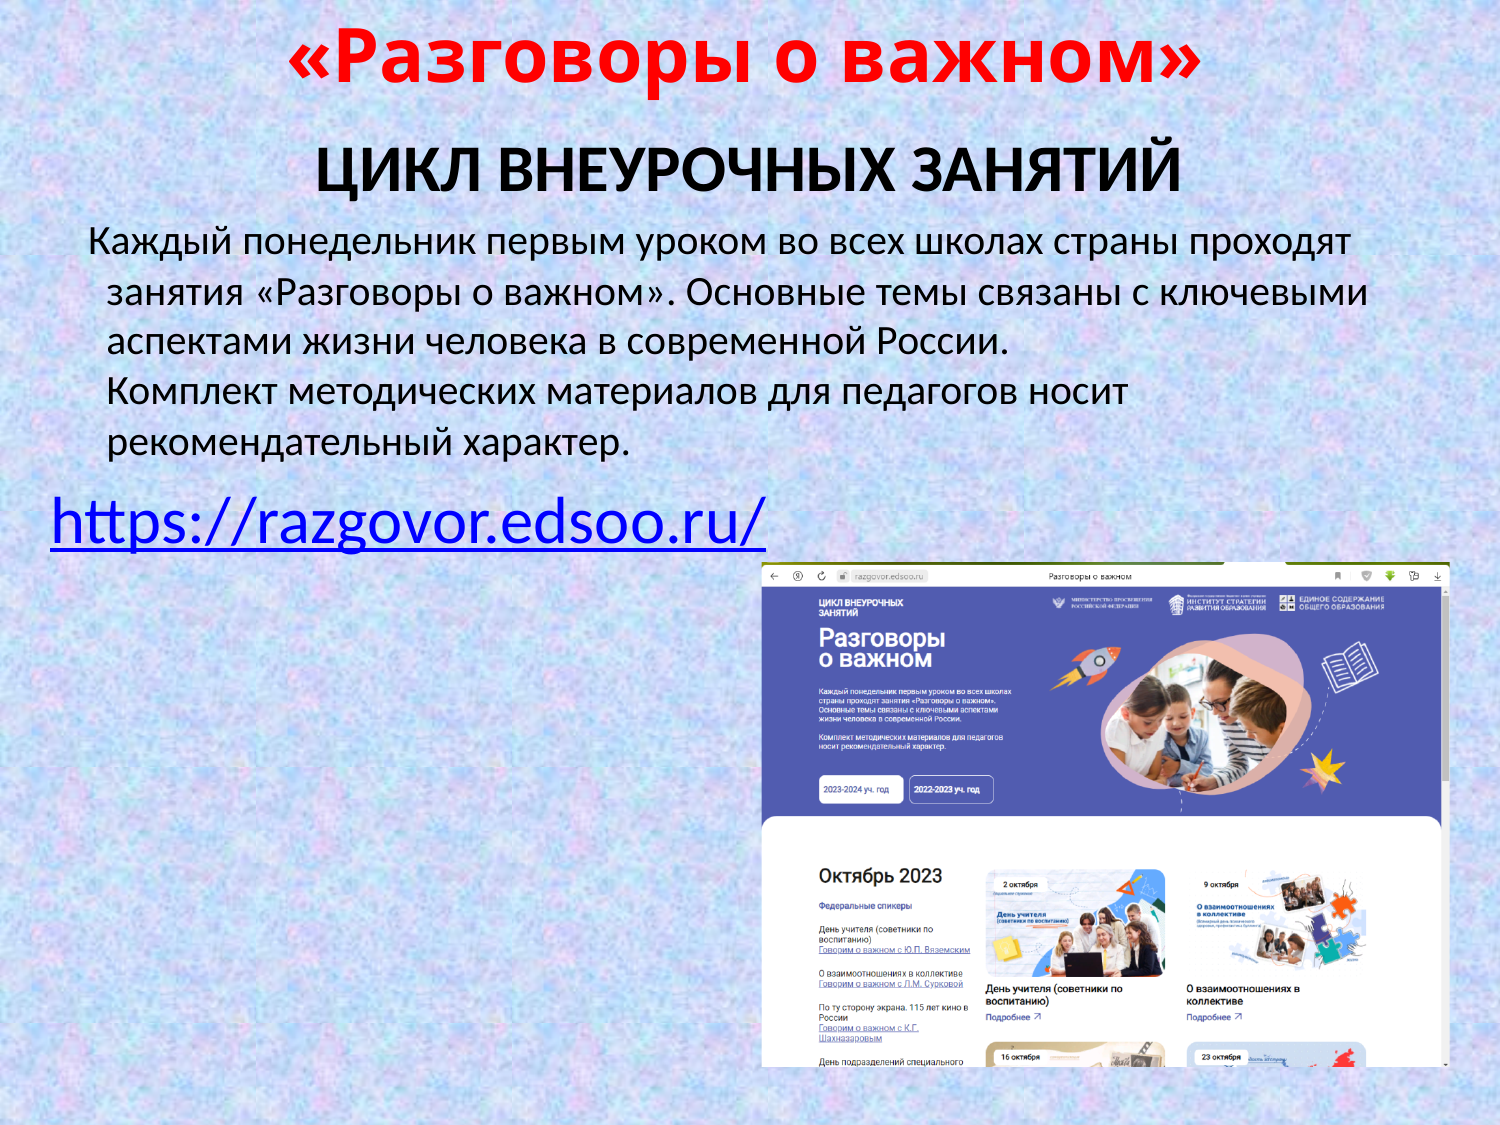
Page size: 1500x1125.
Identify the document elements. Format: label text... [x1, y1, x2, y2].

list ЦИКЛ ВНЕУРОЧНЫХ ЗАНЯТИЙ Каждый понедельник первым уроком во всех школах страны проходят занятия «Разговоры о важном». Основные темы связаны с ключевыми аспектами жизни человека в современной России. Комплект методических материалов для педагогов носит рекомендательный характер. https://razgovor.edsoo.ru/ [35, 117, 1465, 997]
title «Разговоры о важном» [70, 0, 1421, 106]
picture [0, 0, 1500, 1125]
